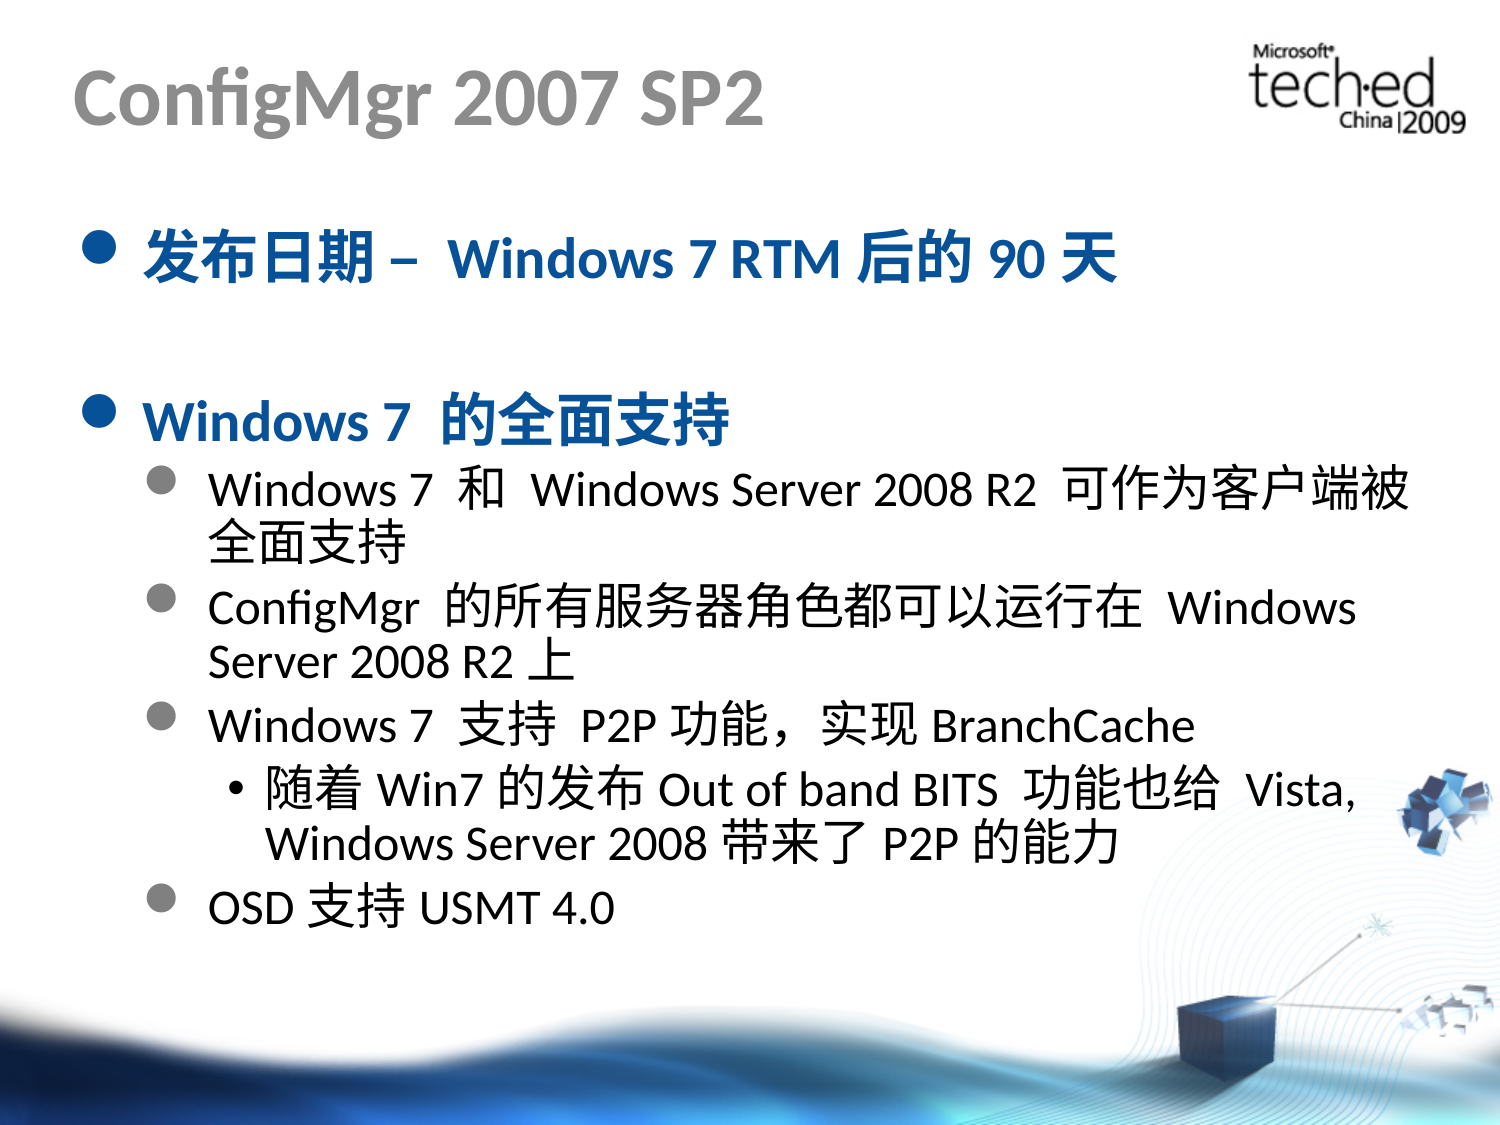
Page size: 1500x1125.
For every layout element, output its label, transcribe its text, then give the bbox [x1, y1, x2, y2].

title ConfigMgr 2007 SP2 [58, 35, 1433, 145]
picture [0, 0, 1500, 1125]
list 发布日期 – Windows 7 RTM后的90天 Windows 7 的全面支持 Windows 7 和 Windows Server 2008 R2 可作为客户端被全面支持 ConfigMgr 的所有服务器角色都可以运行在 Windows Server 2008 R2上 Windows 7 支持 P2P功能，实现BranchCache 随着Win7的发布Out of band BITS 功能也给 Vista, Windows Server 2008带来了P2P的能力 OSD支持USMT 4.0 [62, 212, 1438, 1007]
